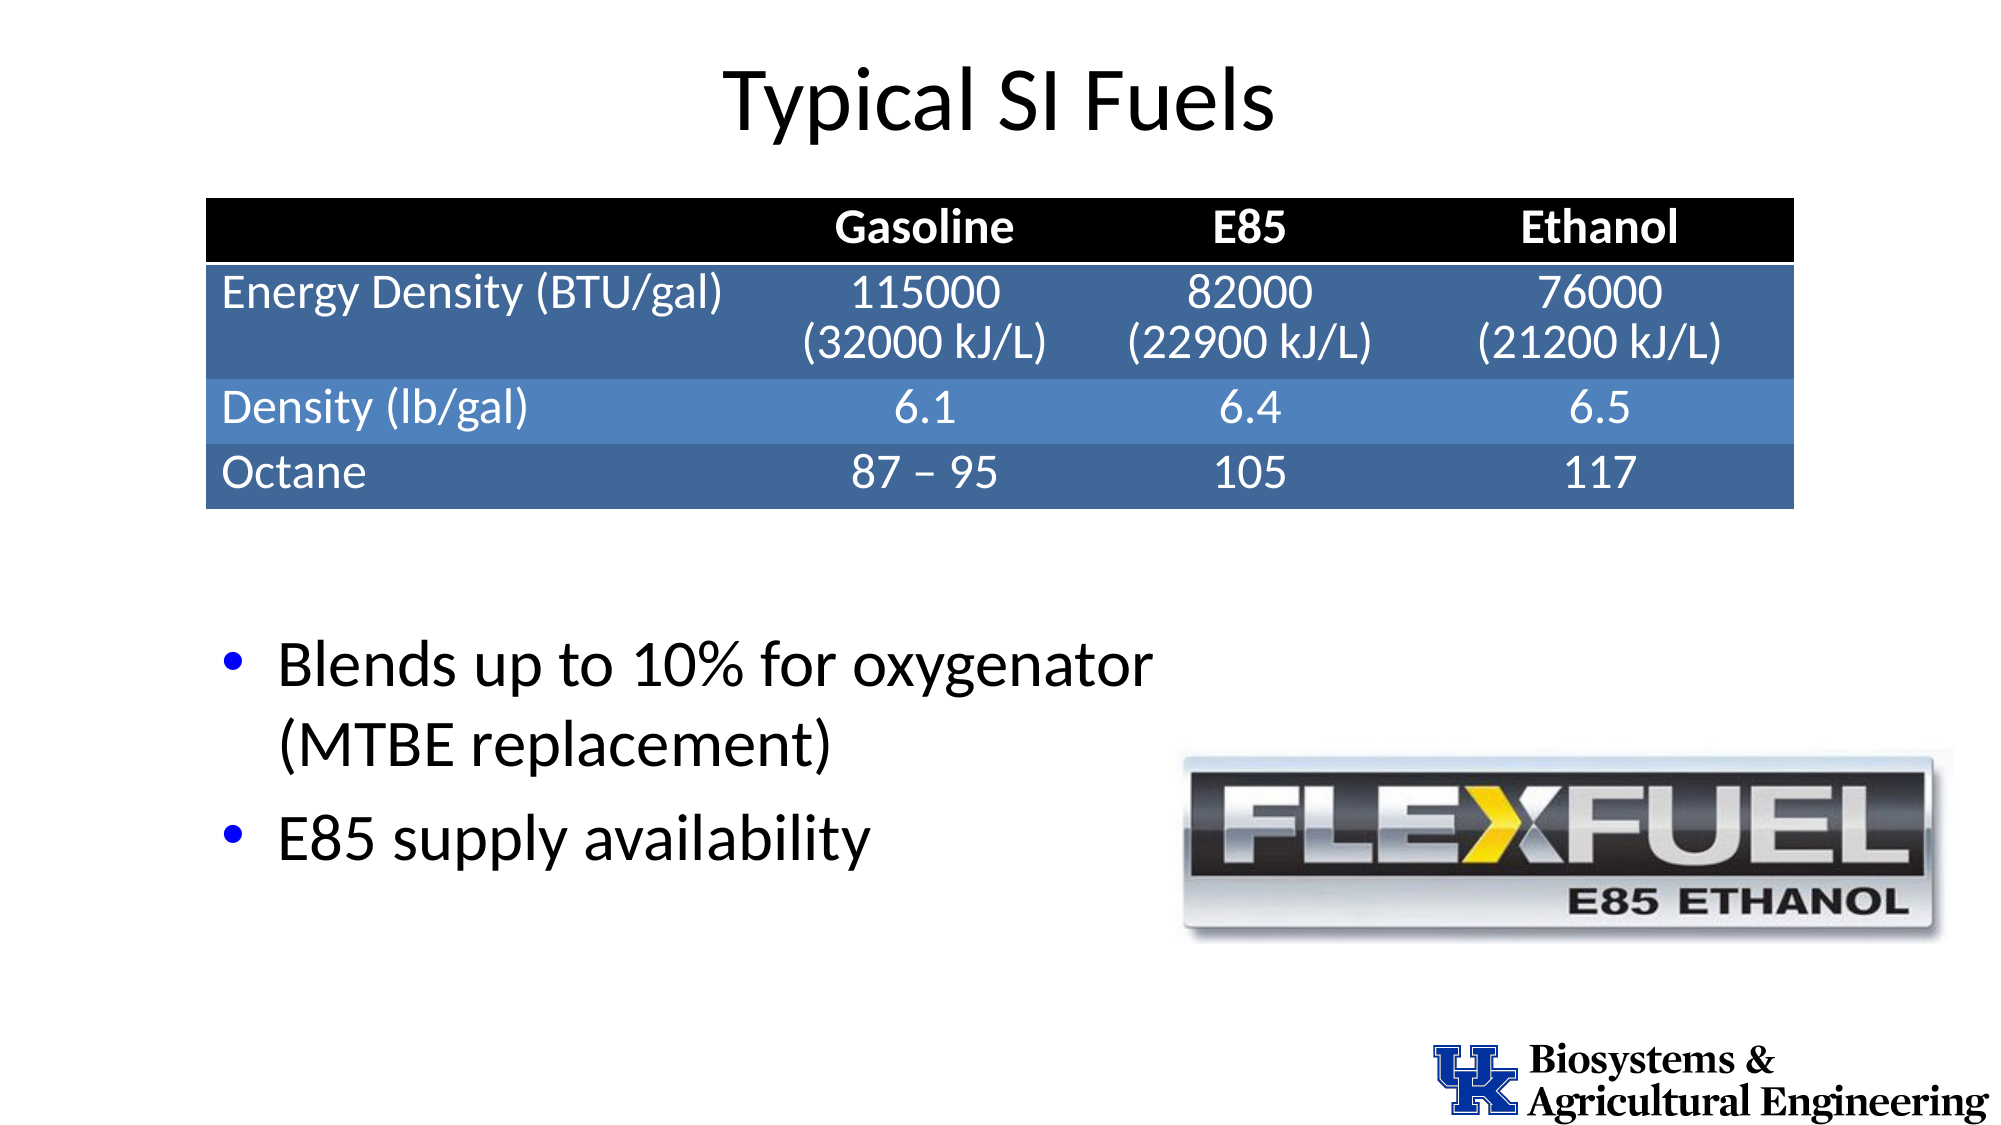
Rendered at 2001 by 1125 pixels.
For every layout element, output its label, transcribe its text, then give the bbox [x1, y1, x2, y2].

text_box Blends up to 10% for oxygenator (MTBE replacement) E85 supply availability [206, 612, 1557, 956]
picture [1433, 1037, 1995, 1125]
table_cell 6.4 [1094, 379, 1406, 444]
table_header Ethanol [1406, 198, 1794, 262]
table_cell 105 [1094, 444, 1406, 509]
table_cell Energy Density (BTU/gal) [206, 265, 756, 379]
table_cell 82000 (22900 kJ/L) [1094, 265, 1406, 379]
table_cell Density (lb/gal) [206, 379, 756, 444]
table_cell 117 [1406, 444, 1794, 509]
table_cell 6.1 [756, 379, 1094, 444]
title Typical SI Fuels [99, 0, 1900, 188]
table_cell 76000 (21200 kJ/L) [1406, 265, 1794, 379]
picture [1174, 743, 1957, 944]
table_cell 6.5 [1406, 379, 1794, 444]
table_cell Octane [206, 444, 756, 509]
table_header E85 [1094, 198, 1406, 262]
table_cell 115000 (32000 kJ/L) [756, 265, 1094, 379]
table_header Gasoline [756, 198, 1094, 262]
table_cell 87 – 95 [756, 444, 1094, 509]
table_header [206, 198, 756, 262]
